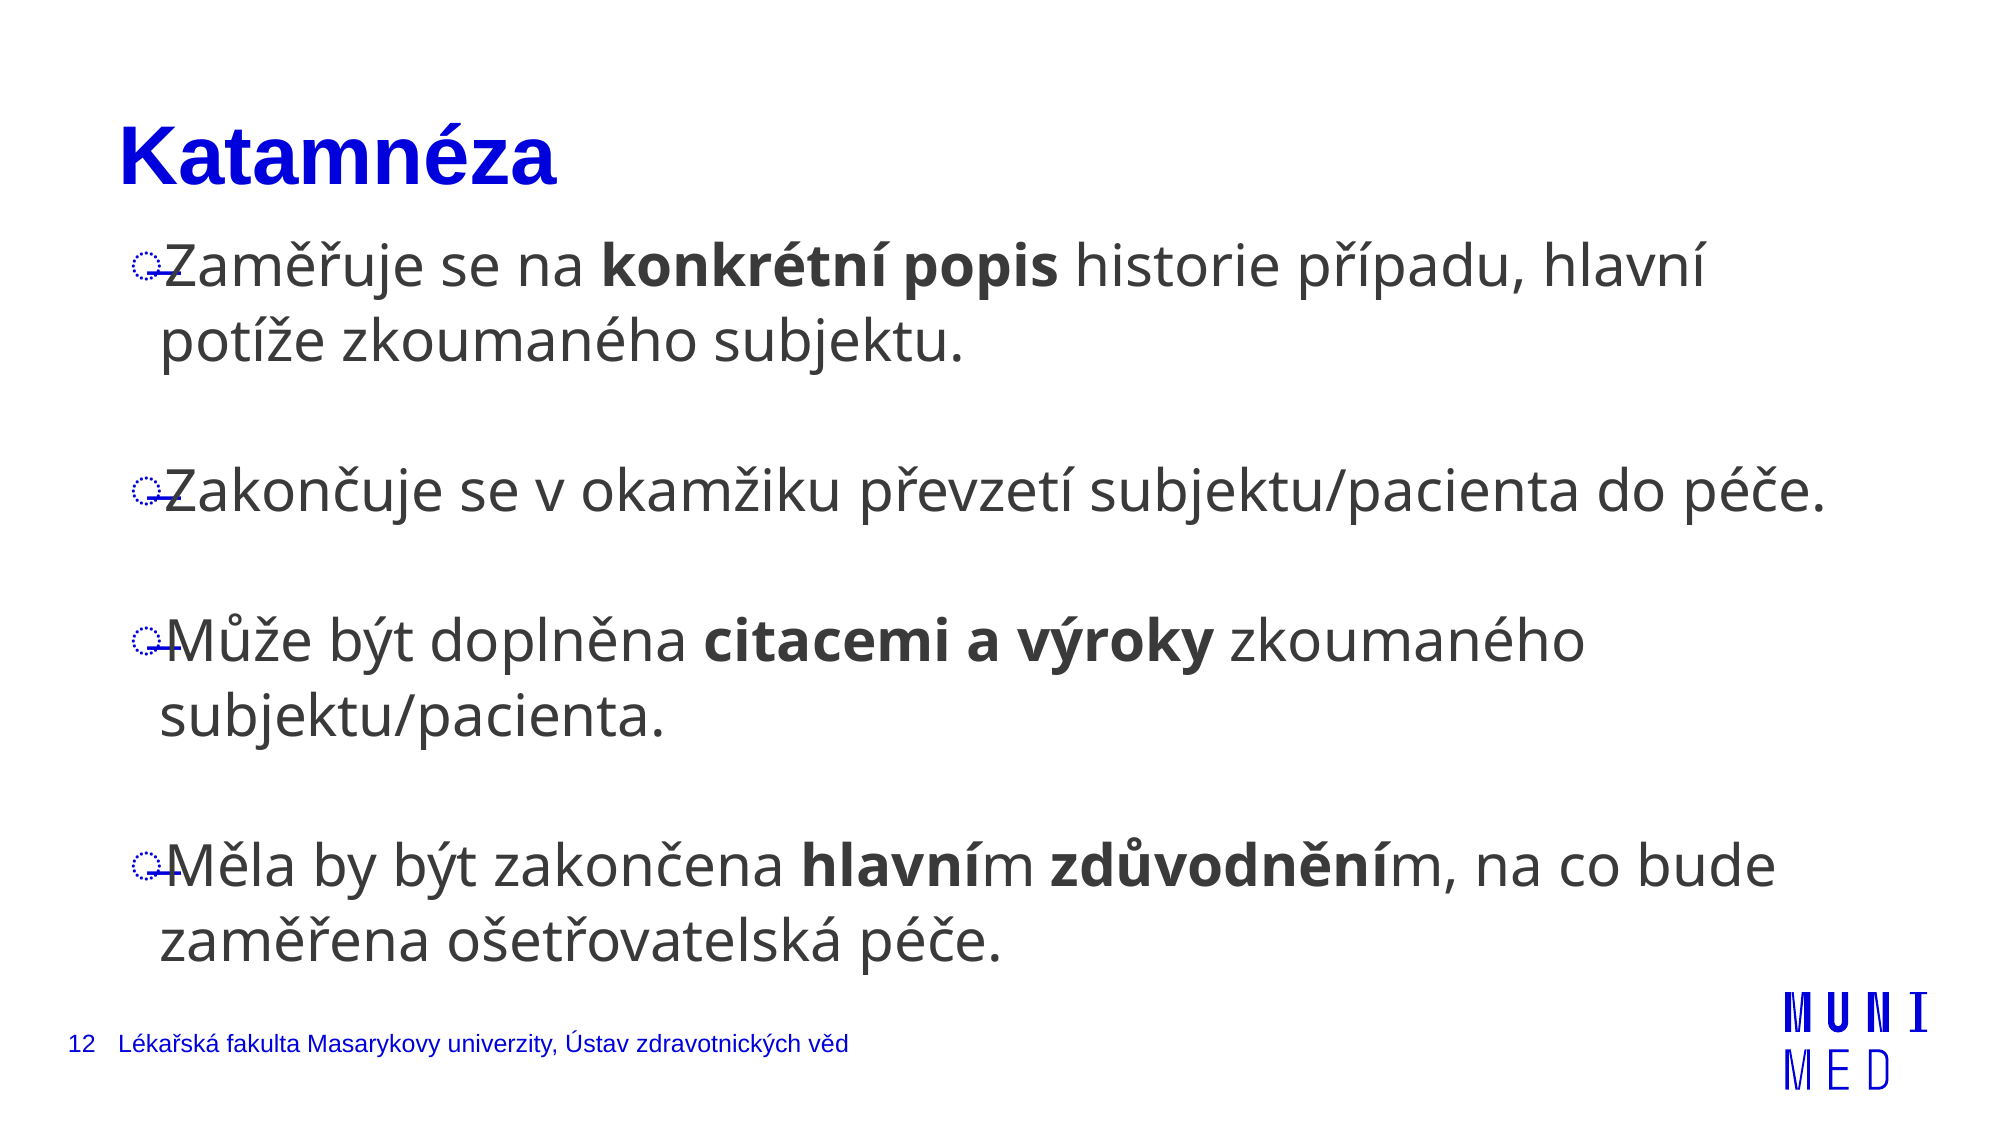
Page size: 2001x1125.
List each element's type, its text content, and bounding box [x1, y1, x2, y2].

title Katamnéza [118, 118, 1883, 193]
footer Lékařská fakulta Masarykovy univerzity, Ústav zdravotnických věd [118, 1021, 1418, 1063]
slide_number 12 [67, 1021, 110, 1063]
list Zaměřuje se na konkrétní popis historie případu, hlavní potíže zkoumaného subjektu. Zakončuje se v okamžiku převzetí subjektu/pacienta do péče. Může být doplněna citacemi a výroky zkoumaného subjektu/pacienta. Měla by být zakončena hlavním zdůvodněním, na co bude zaměřena ošetřovatelská péče. [118, 222, 1883, 903]
